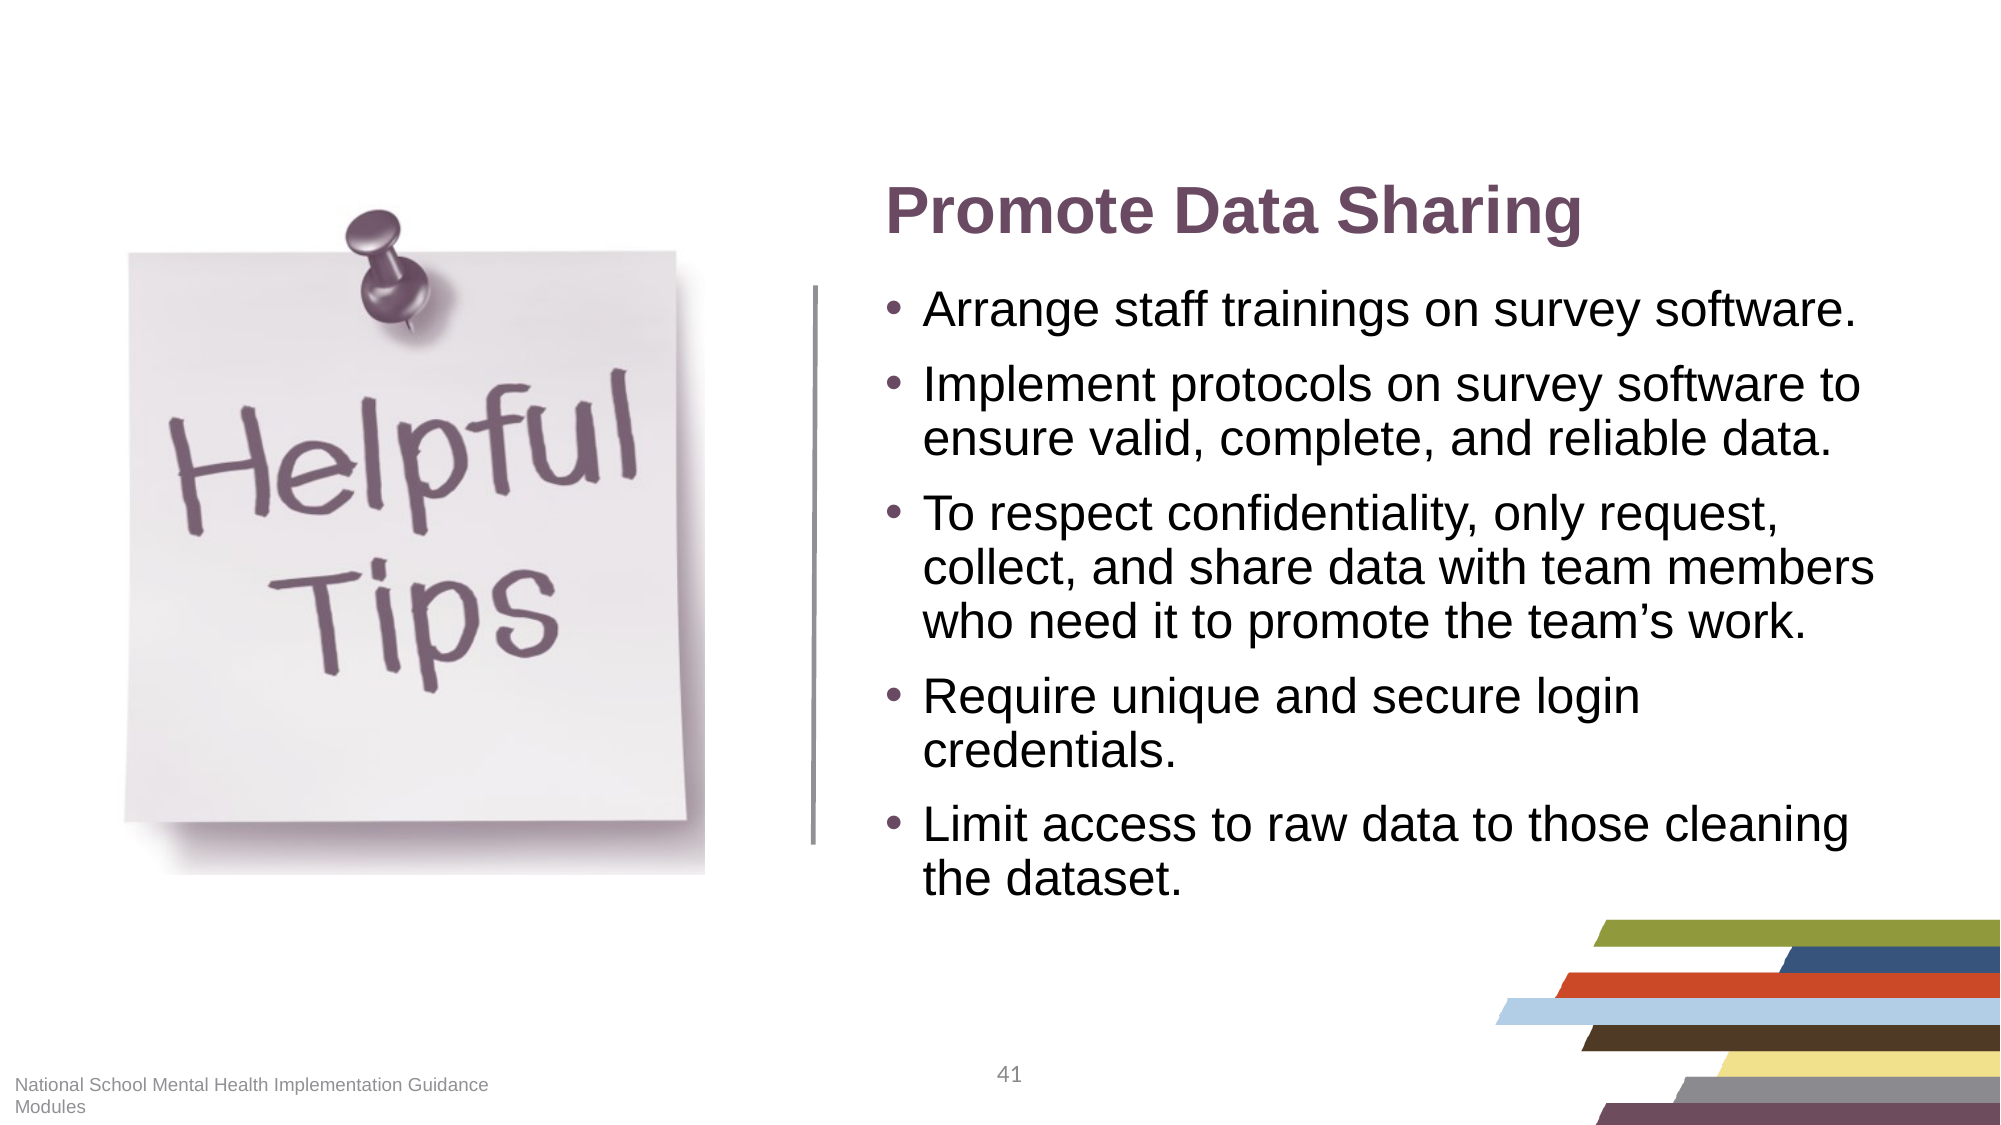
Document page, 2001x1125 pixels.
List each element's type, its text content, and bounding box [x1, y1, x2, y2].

picture [1469, 847, 2000, 1125]
title Promote Data Sharing [870, 154, 1656, 256]
text_box National School Mental Health Implementation Guidance Modules [0, 1065, 572, 1125]
picture [104, 204, 705, 875]
list Arrange staff trainings on survey software. Implement protocols on survey software to ensure valid, complete, and reliable data. To respect confidentiality, only request, collect, and share data with team members who need it to promote the team’s work. Require unique and secure login credentials. Limit access to raw data to those cleaning the dataset. [870, 275, 1921, 855]
